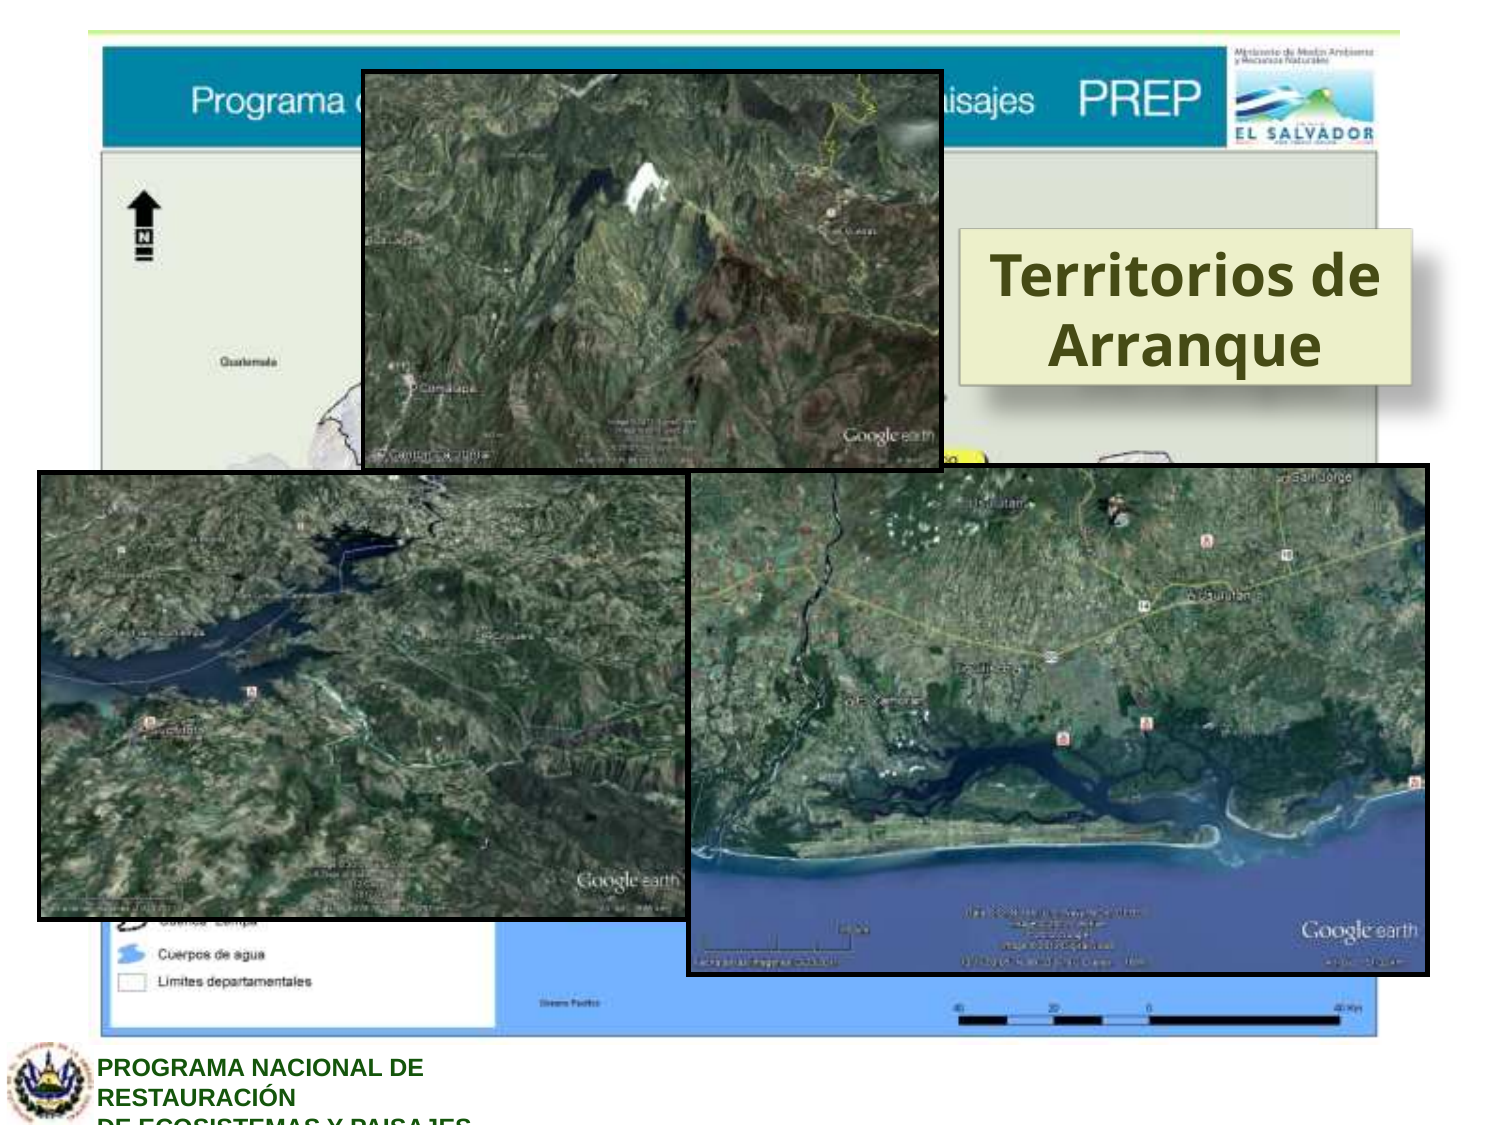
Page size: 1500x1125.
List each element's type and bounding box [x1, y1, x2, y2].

picture [6, 30, 1426, 1125]
text_box [952, 213, 1480, 474]
